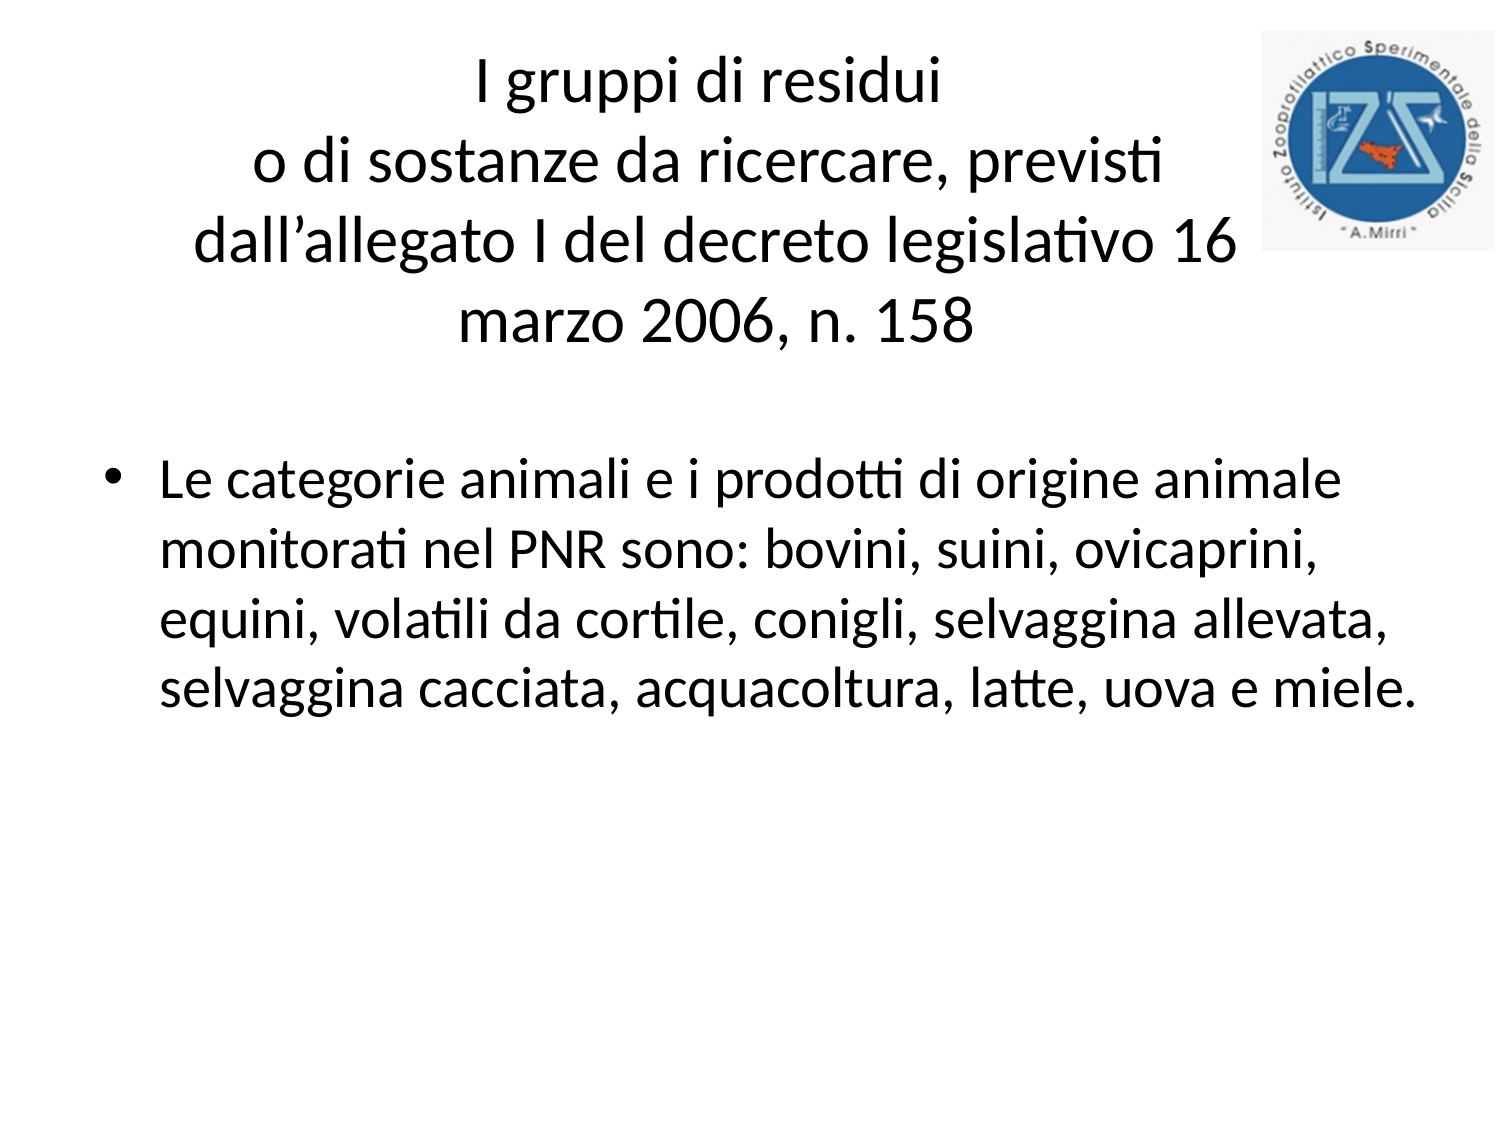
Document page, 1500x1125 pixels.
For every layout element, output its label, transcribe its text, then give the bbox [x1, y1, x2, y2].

list Le categorie animali e i prodotti di origine animale monitorati nel PNR sono: bovini, suini, ovicaprini, equini, volatili da cortile, conigli, selvaggina allevata, selvaggina cacciata, acquacoltura, latte, uova e miele. [88, 432, 1439, 1125]
title I gruppi di residui o di sostanze da ricercare, previsti dall’allegato I del decreto legislativo 16 marzo 2006, n. 158 [41, 101, 1392, 290]
picture [1261, 30, 1495, 252]
